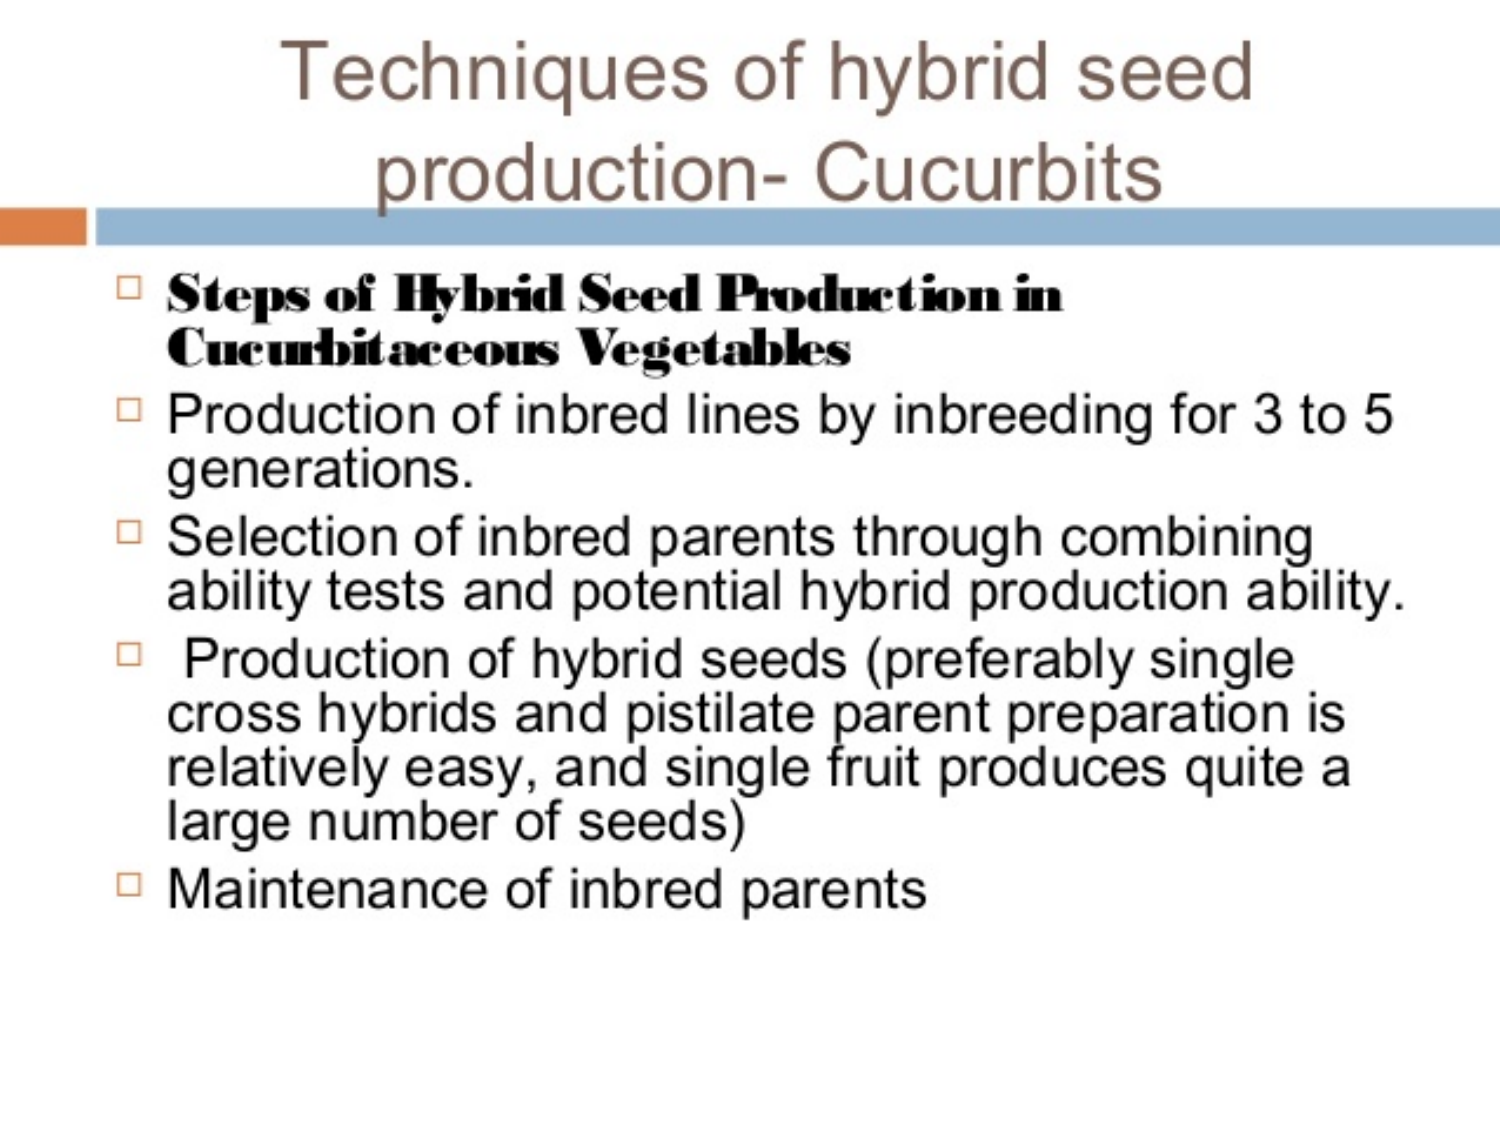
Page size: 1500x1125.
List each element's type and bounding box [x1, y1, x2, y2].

list [0, 0, 1500, 1125]
